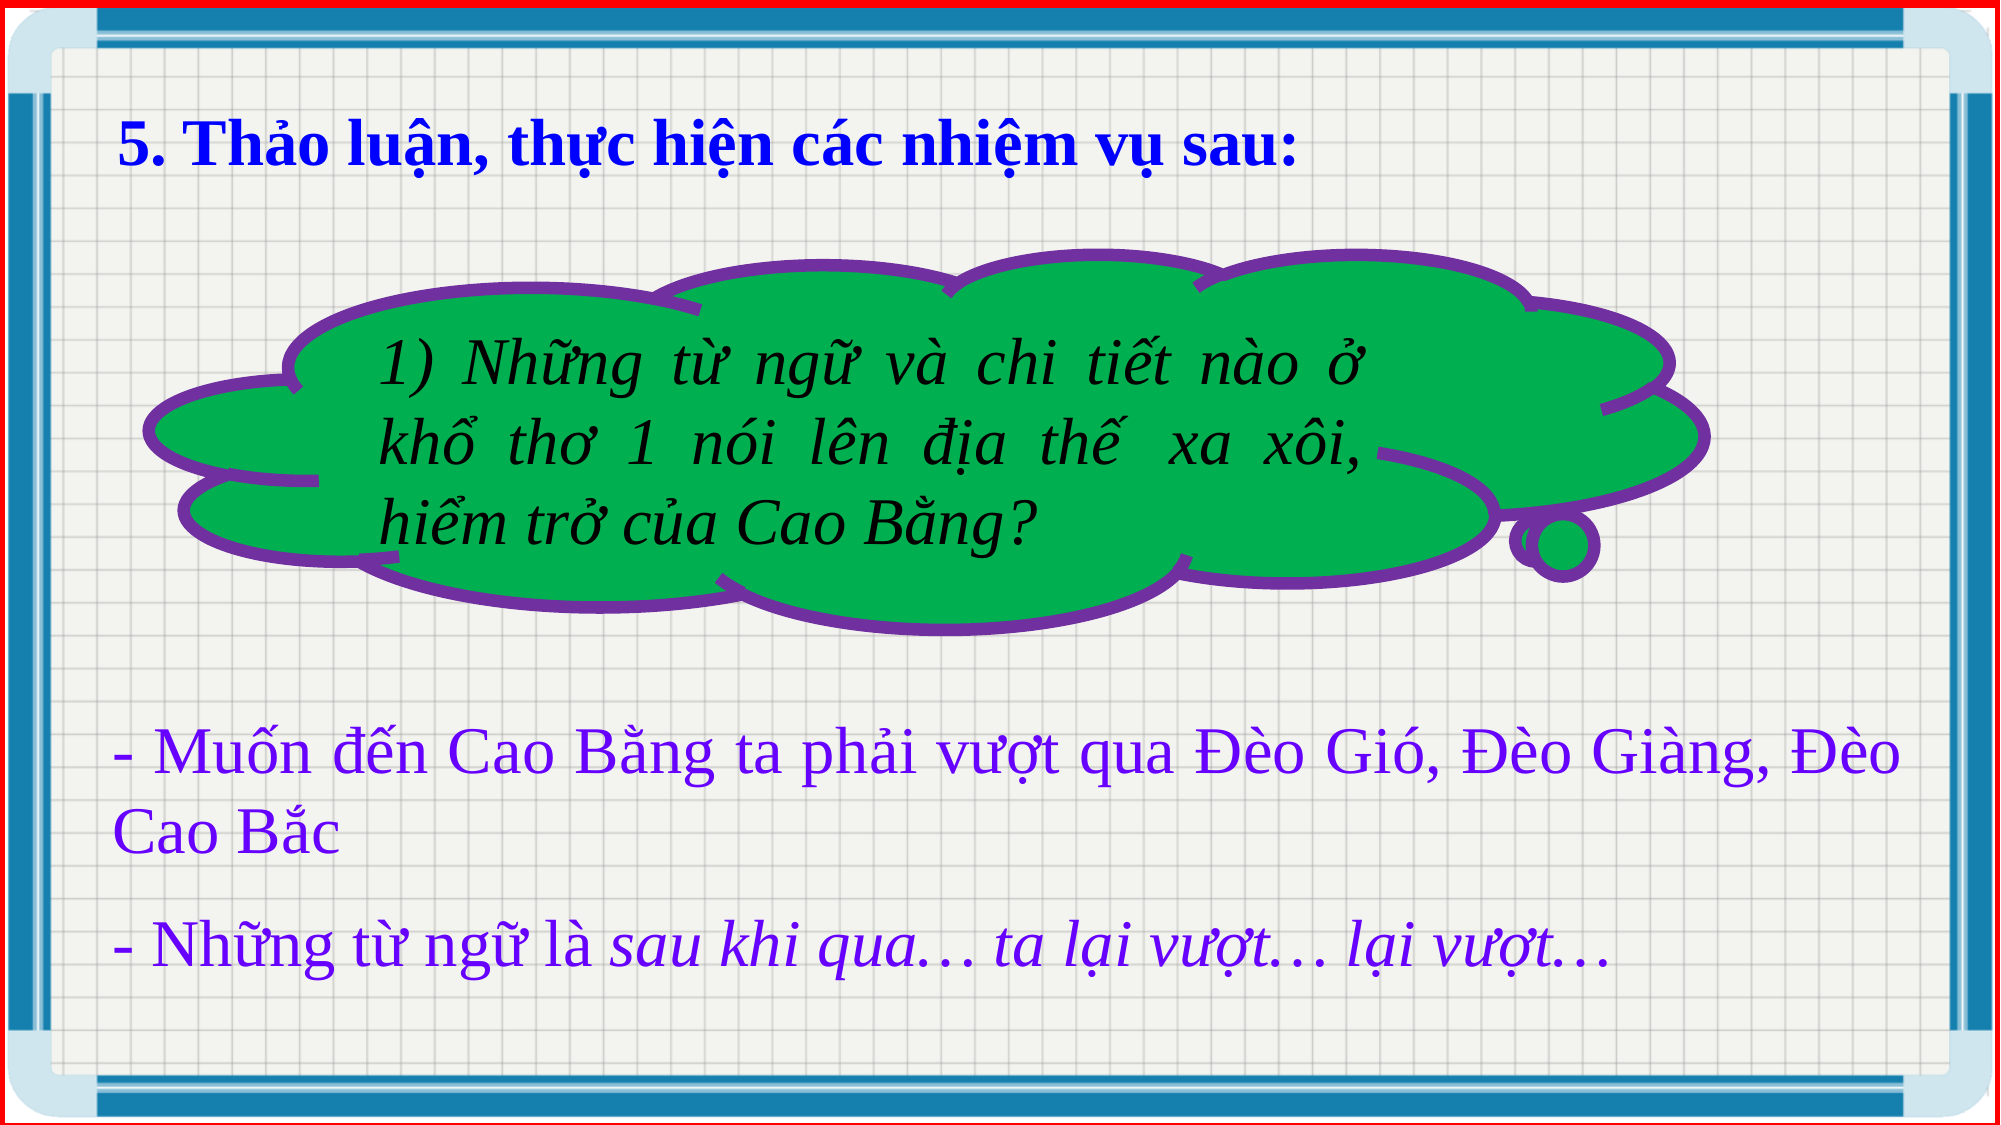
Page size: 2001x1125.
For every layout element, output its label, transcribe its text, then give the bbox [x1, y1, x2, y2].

text_box 5. Thảo luận, thực hiện các nhiệm vụ sau: [102, 91, 1318, 187]
text_box 1) Những từ ngữ và chi tiết nào ở khổ thơ 1 nói lên địa thế xa xôi, hiểm trở của Cao Bằng? [148, 254, 1705, 630]
picture [0, 0, 2001, 1125]
text_box - Muốn đến Cao Bằng ta phải vượt qua Đèo Gió, Đèo Giàng, Đèo Cao Bắc - Những từ ngữ là sau khi qua… ta lại vượt… lại vượt… [97, 699, 1918, 987]
text_box [0, 2, 2000, 1125]
